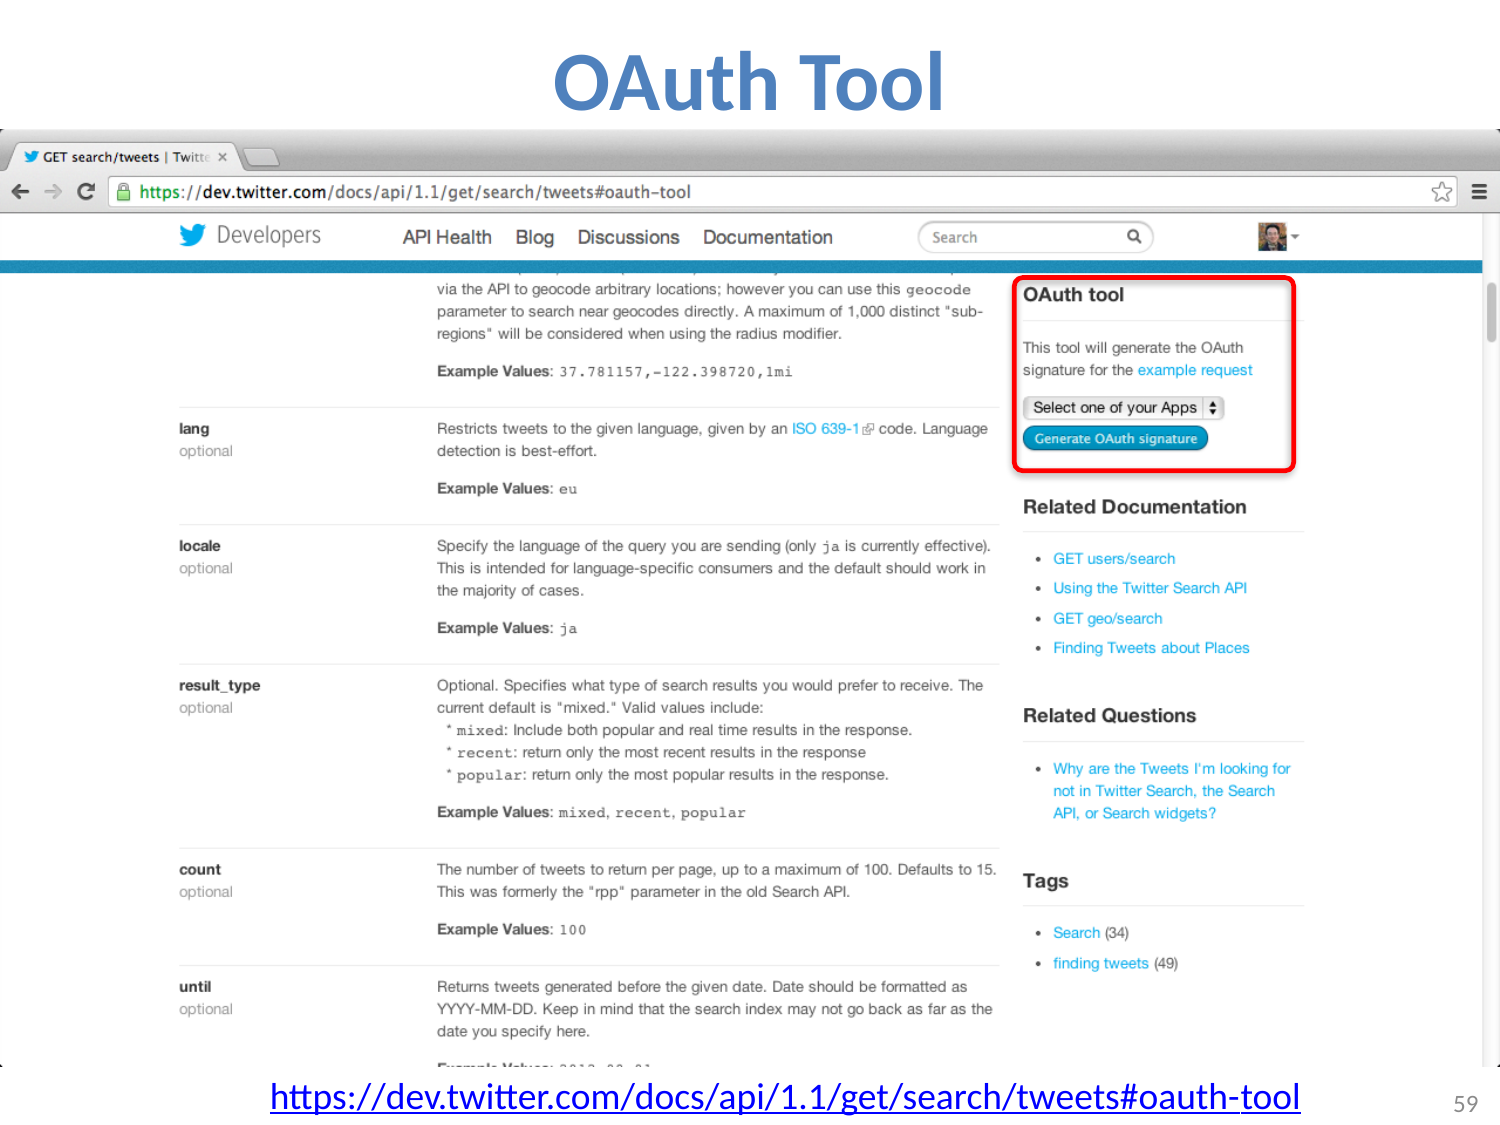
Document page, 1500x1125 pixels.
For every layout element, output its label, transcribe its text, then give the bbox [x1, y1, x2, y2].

picture [0, 128, 1500, 1067]
text_box https://dev.twitter.com/docs/api/1.1/get/search/tweets#oauth-tool [193, 1073, 1377, 1125]
title OAuth Tool [75, 18, 1425, 127]
slide_number 59 [1399, 1083, 1494, 1122]
